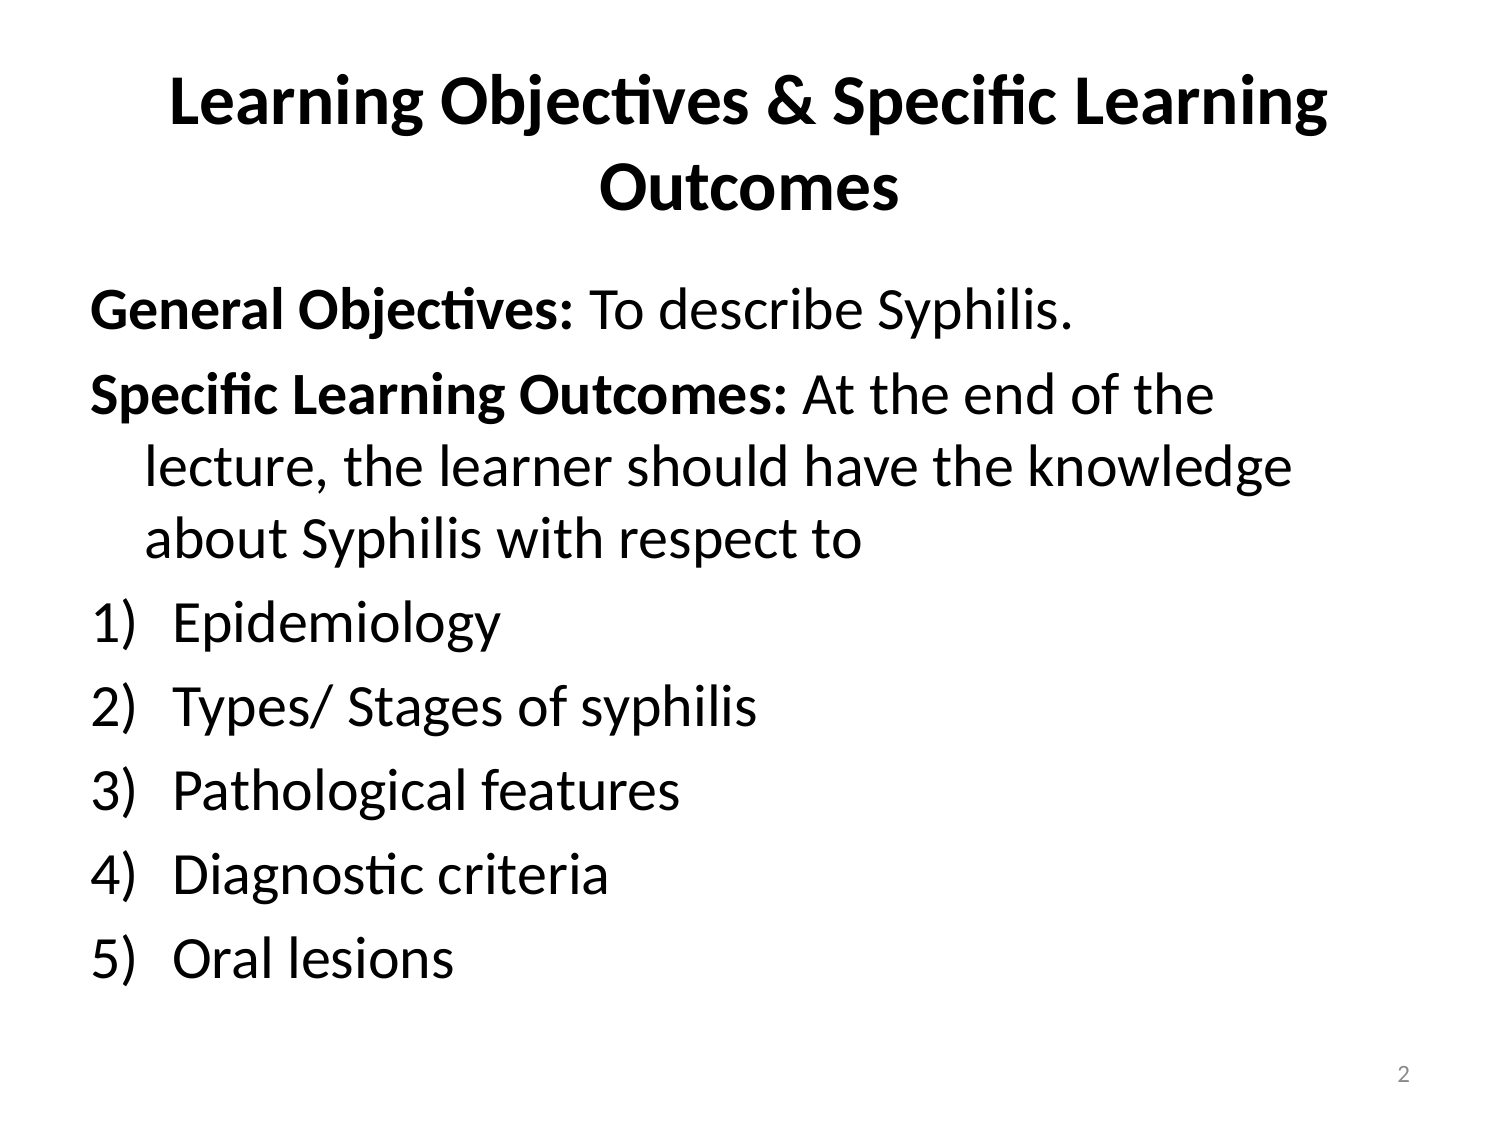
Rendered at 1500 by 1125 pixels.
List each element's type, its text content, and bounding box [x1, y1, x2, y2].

slide_number 2 [1074, 1042, 1425, 1103]
list General Objectives: To describe Syphilis. Specific Learning Outcomes: At the end of the lecture, the learner should have the knowledge about Syphilis with respect to Epidemiology Types/ Stages of syphilis Pathological features Diagnostic criteria Oral lesions [75, 262, 1425, 1088]
title Learning Objectives & Specific Learning Outcomes [75, 45, 1425, 233]
